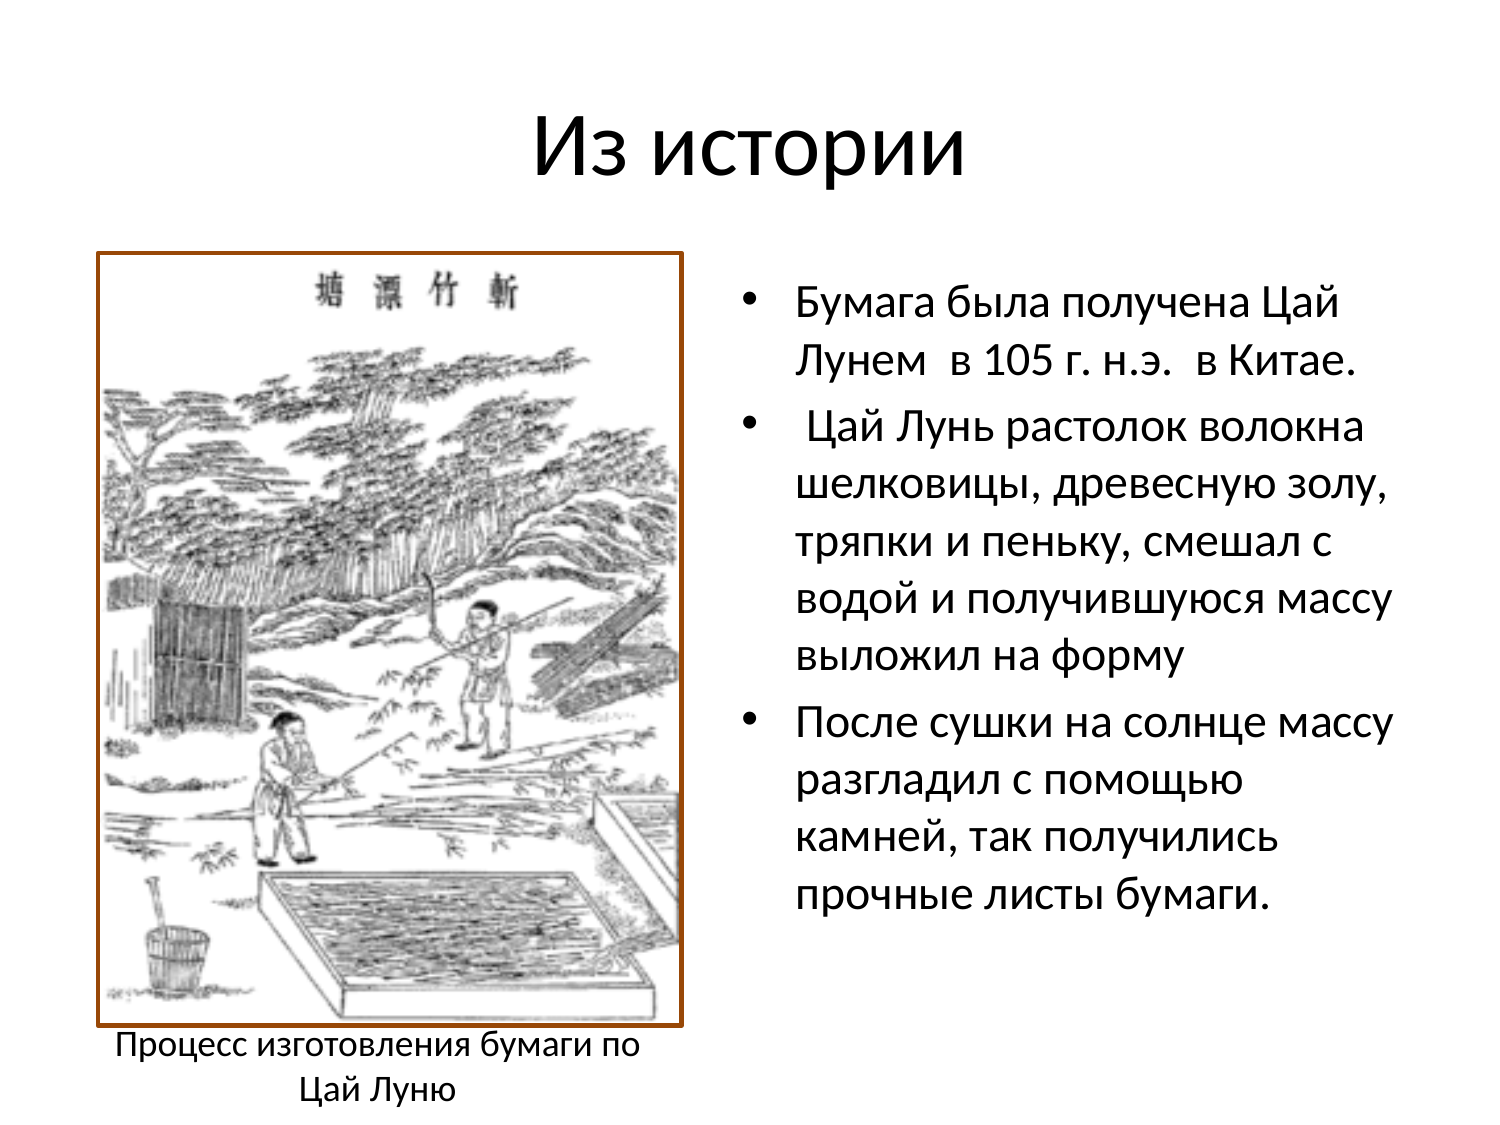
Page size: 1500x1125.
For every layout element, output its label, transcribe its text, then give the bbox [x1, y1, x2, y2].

title Из истории [75, 45, 1425, 233]
picture [100, 255, 680, 1024]
text_box Процесс изготовления бумаги по Цай Луню [88, 1011, 668, 1117]
list Бумага была получена Цай Лунем в 105 г. н.э. в Китае. Цай Лунь растолок волокна шелковицы, древесную золу, тряпки и пеньку, смешал с водой и получившуюся массу выложил на форму После сушки на солнце массу разгладил с помощью камней, так получились прочные листы бумаги. [726, 262, 1425, 1005]
